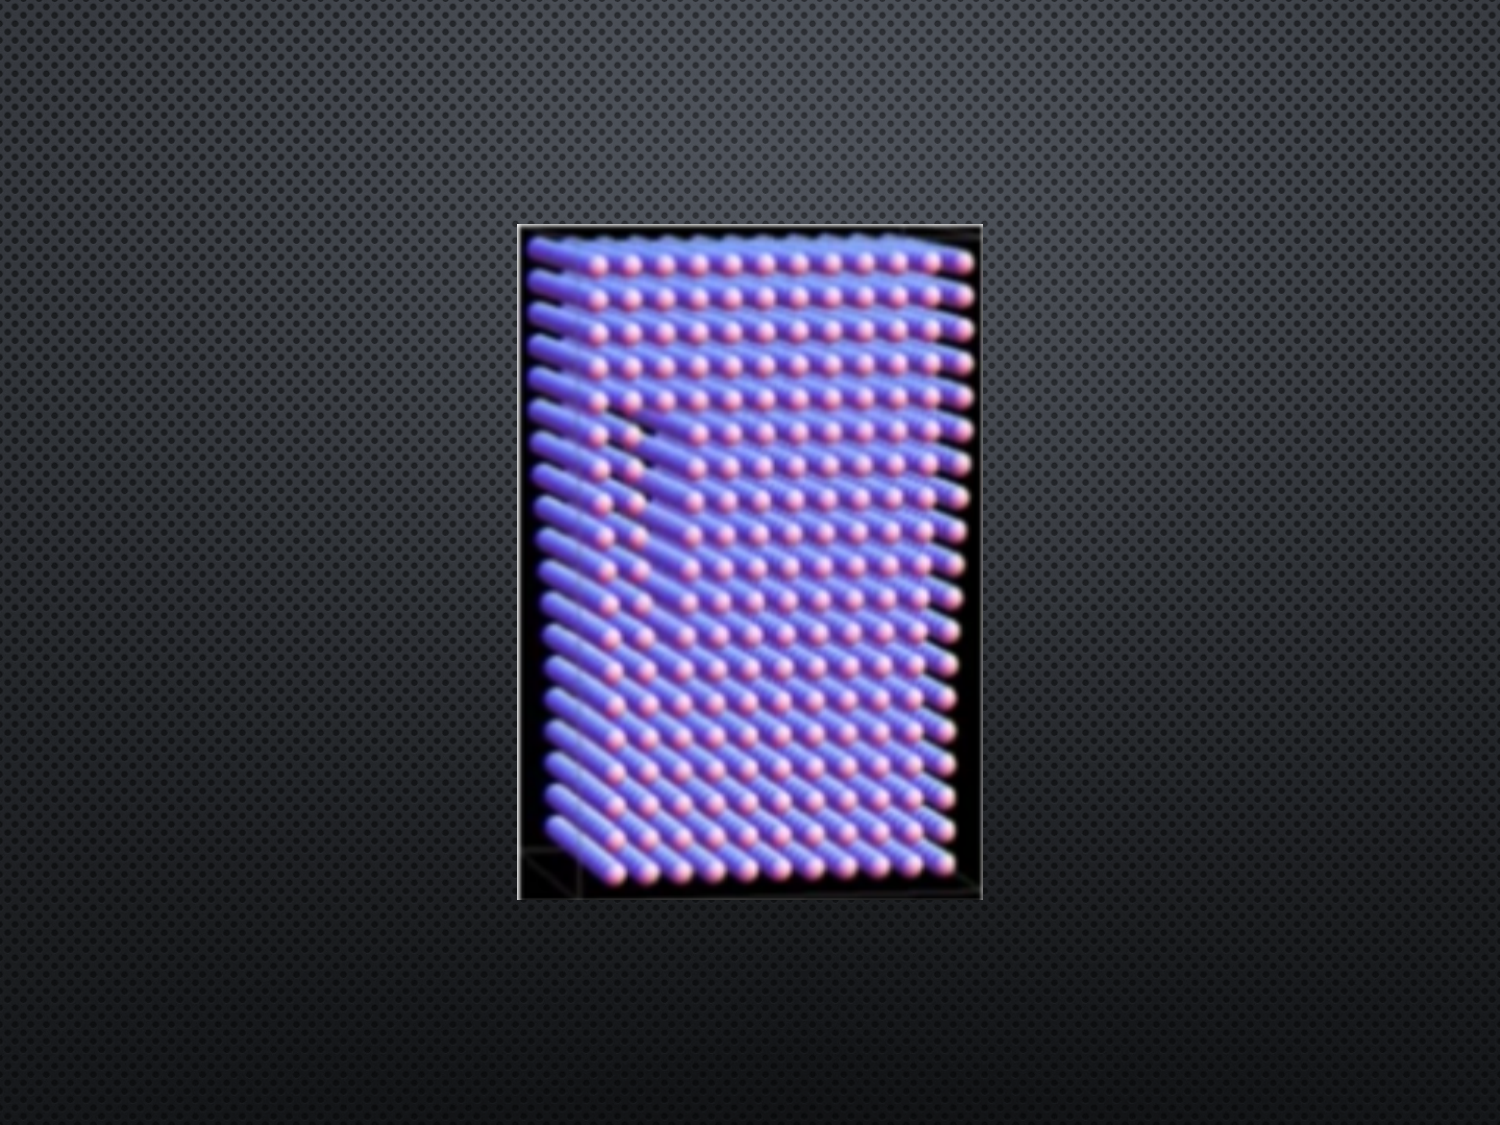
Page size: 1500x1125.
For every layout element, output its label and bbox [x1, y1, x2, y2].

picture [516, 224, 984, 901]
